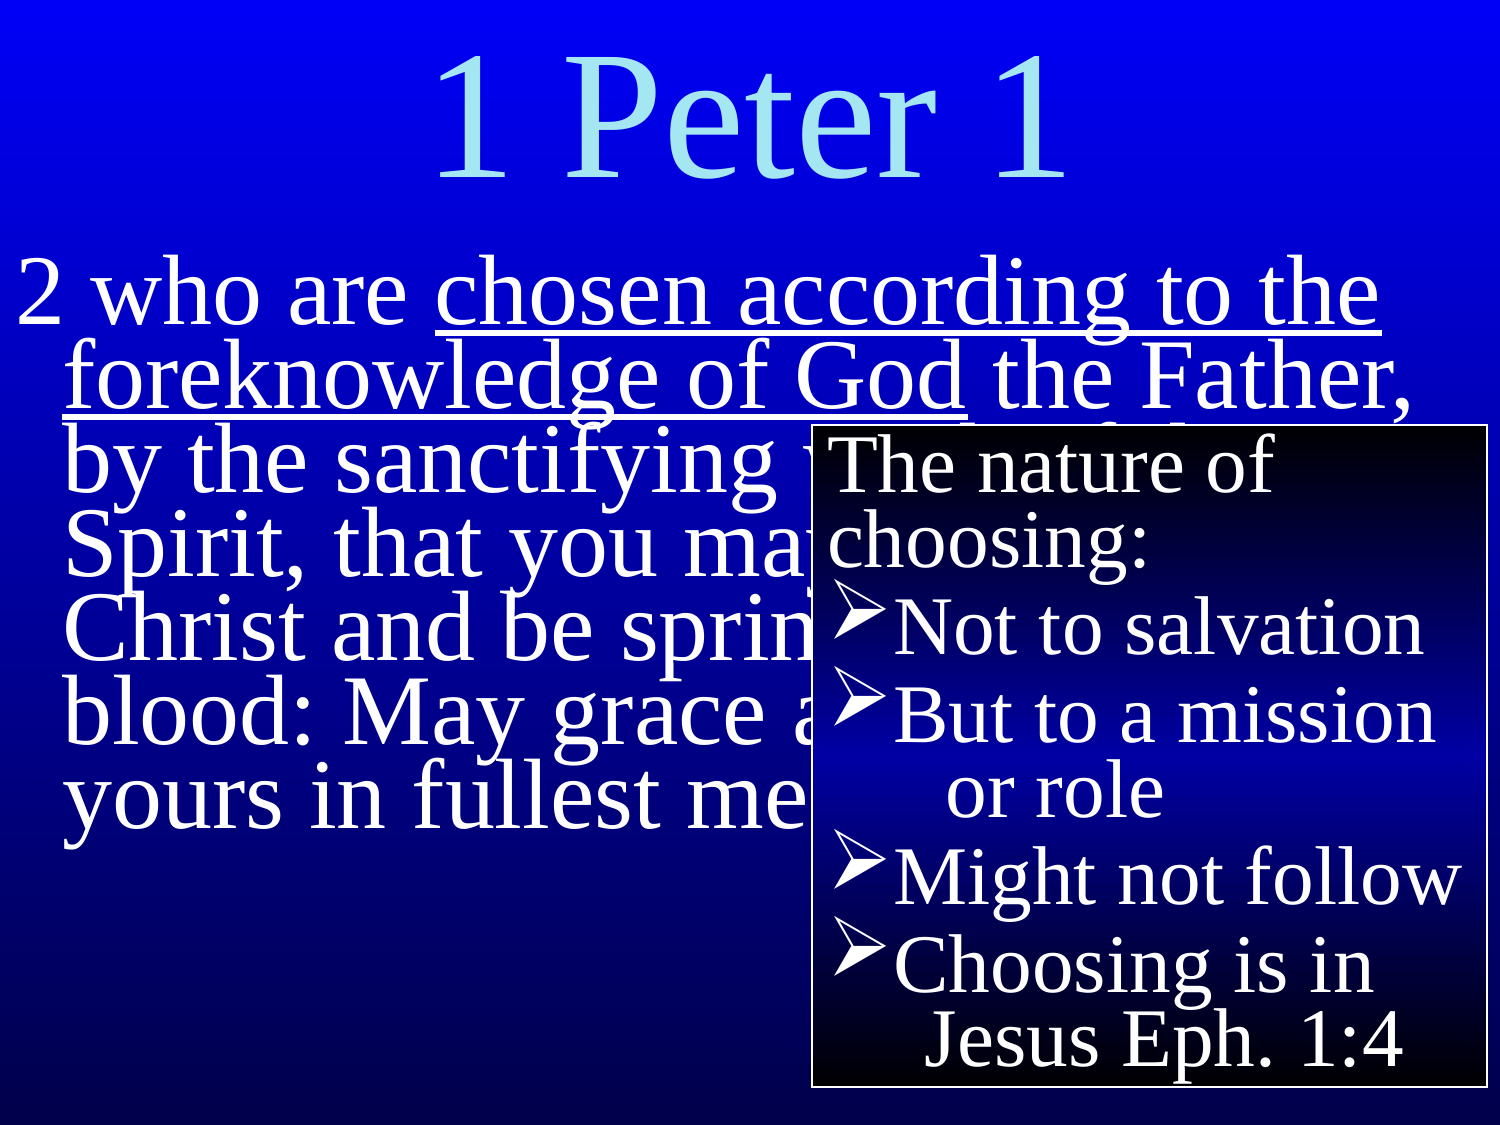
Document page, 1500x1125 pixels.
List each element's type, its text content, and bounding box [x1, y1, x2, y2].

text_box The nature of choosing: Not to salvation But to a mission or role Might not follow Choosing is in Jesus Eph. 1:4 [812, 424, 1488, 1088]
list 2 who are chosen according to the foreknowledge of God the Father, by the sanctifying work of the Spirit, that you may obey Jesus Christ and be sprinkled with His blood: May grace and peace be yours in fullest measure. [0, 249, 1500, 1051]
title 1 Peter 1 [0, 0, 1500, 249]
